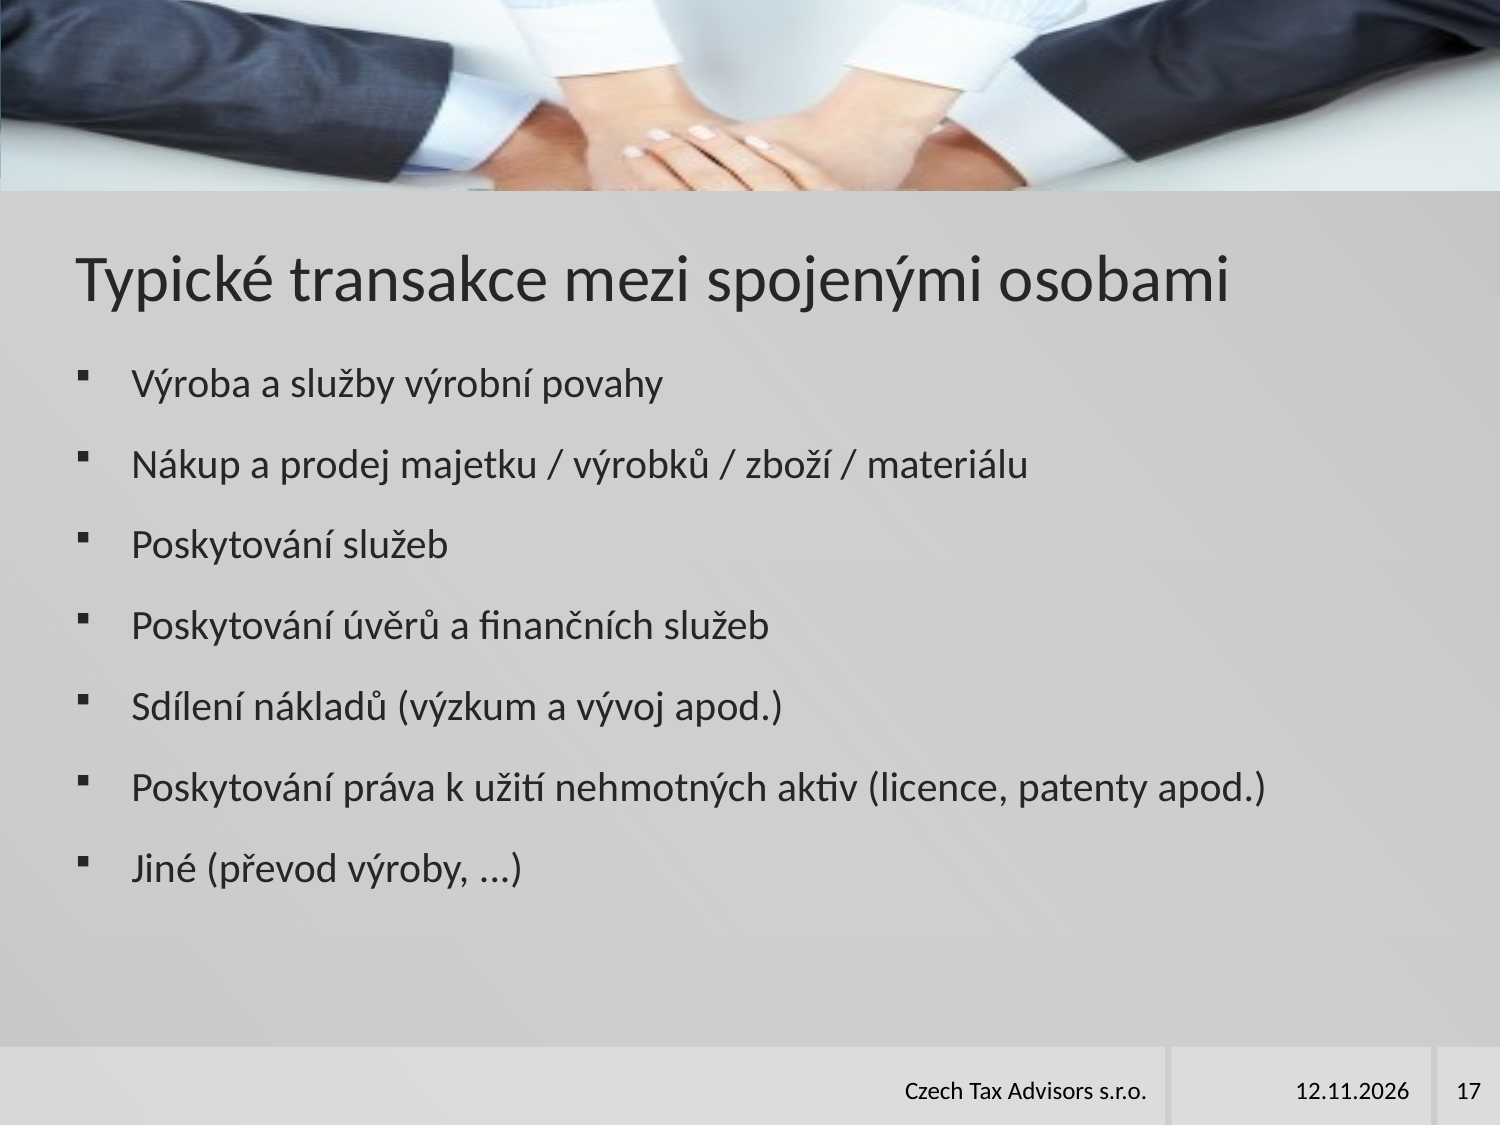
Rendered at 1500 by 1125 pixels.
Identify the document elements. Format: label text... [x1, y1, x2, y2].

picture [0, 0, 1500, 191]
title Typické transakce mezi spojenými osobami [75, 199, 1425, 338]
slide_number 17 [1434, 1070, 1497, 1108]
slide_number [1175, 1070, 1425, 1108]
footer Czech Tax Advisors s.r.o. [75, 1070, 1163, 1108]
list Výroba a služby výrobní povahy Nákup a prodej majetku / výrobků / zboží / materiálu Poskytování služeb Poskytování úvěrů a finančních služeb Sdílení nákladů (výzkum a vývoj apod.) Poskytování práva k užití nehmotných aktiv (licence, patenty apod.) Jiné (převod výroby, ...) [75, 338, 1471, 1047]
